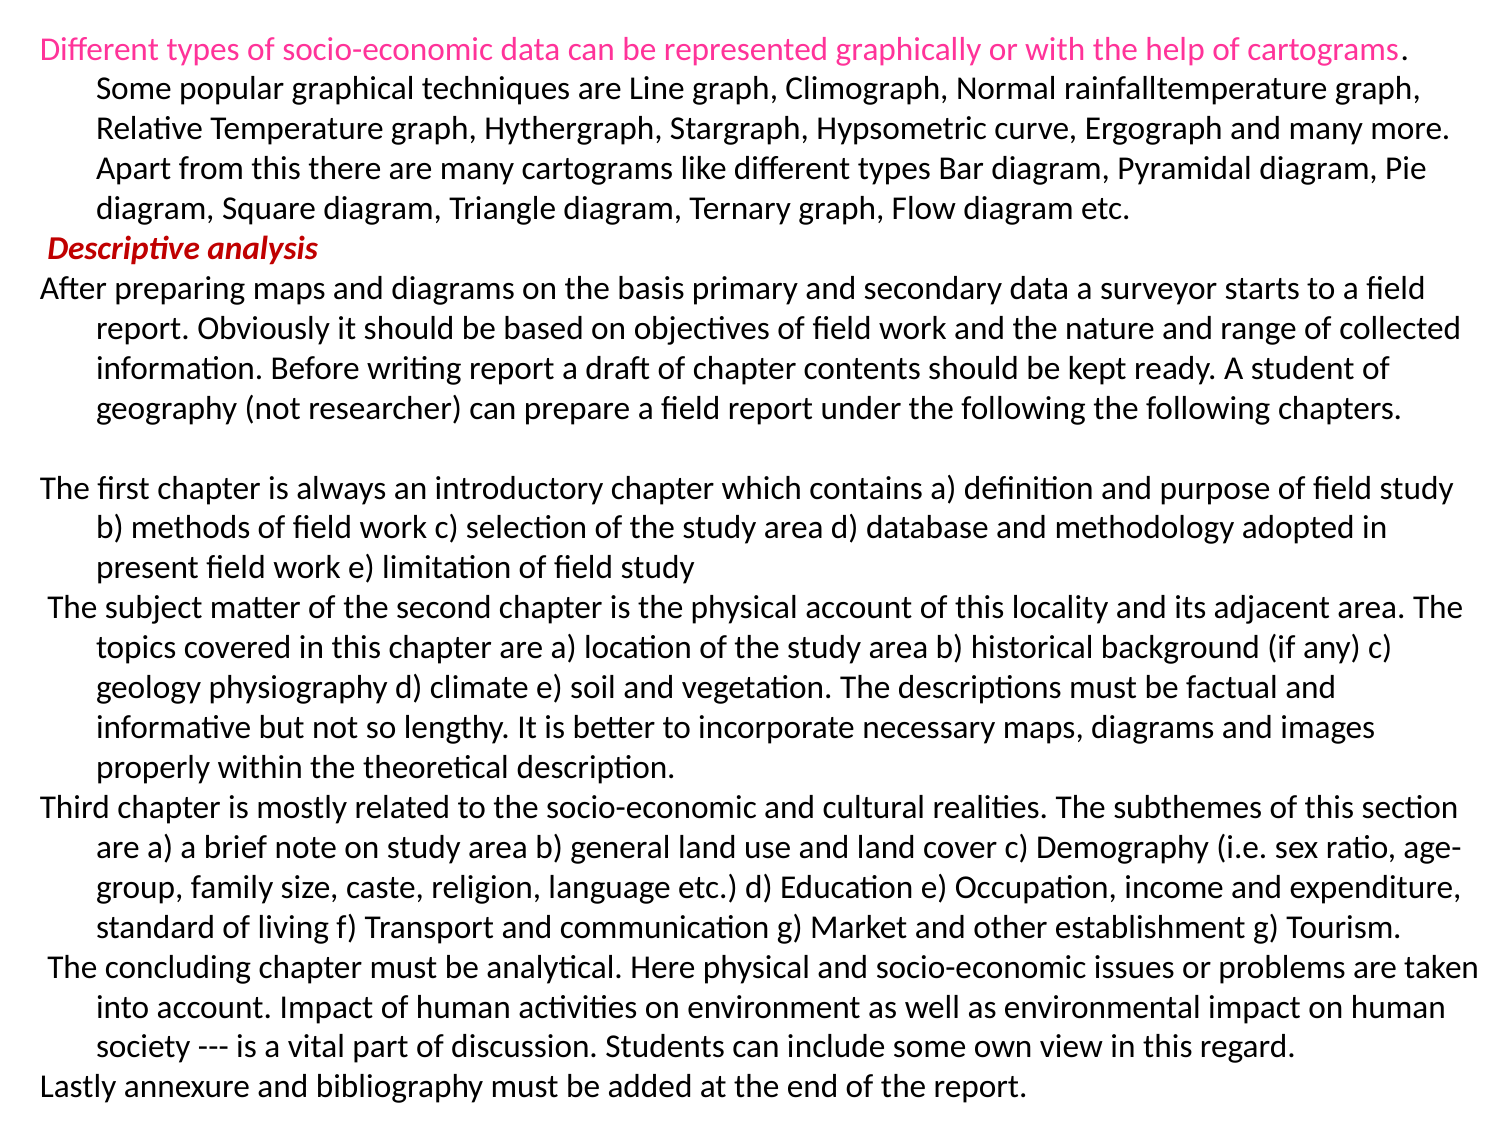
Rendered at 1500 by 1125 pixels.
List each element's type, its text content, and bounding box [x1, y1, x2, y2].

text_box Different types of socio-economic data can be represented graphically or with the help of cartograms. Some popular graphical techniques are Line graph, Climograph, Normal rainfalltemperature graph, Relative Temperature graph, Hythergraph, Stargraph, Hypsometric curve, Ergograph and many more. Apart from this there are many cartograms like different types Bar diagram, Pyramidal diagram, Pie diagram, Square diagram, Triangle diagram, Ternary graph, Flow diagram etc. Descriptive analysis After preparing maps and diagrams on the basis primary and secondary data a surveyor starts to a field report. Obviously it should be based on objectives of field work and the nature and range of collected information. Before writing report a draft of chapter contents should be kept ready. A student of geography (not researcher) can prepare a field report under the following the following chapters. The first chapter is always an introductory chapter which contains a) definition and purpose of field study b) methods of field work c) selection of the study area d) database and methodology adopted in present field work e) limitation of field study The subject matter of the second chapter is the physical account of this locality and its adjacent area. The topics covered in this chapter are a) location of the study area b) historical background (if any) c) geology physiography d) climate e) soil and vegetation. The descriptions must be factual and informative but not so lengthy. It is better to incorporate necessary maps, diagrams and images properly within the theoretical description. Third chapter is mostly related to the socio-economic and cultural realities. The subthemes of this section are a) a brief note on study area b) general land use and land cover c) Demography (i.e. sex ratio, age-group, family size, caste, religion, language etc.) d) Education e) Occupation, income and expenditure, standard of living f) Transport and communication g) Market and other establishment g) Tourism. The concluding chapter must be analytical. Here physical and socio-economic issues or problems are taken into account. Impact of human activities on environment as well as environmental impact on human society --- is a vital part of discussion. Students can include some own view in this regard. Lastly annexure and bibliography must be added at the end of the report. [24, 19, 1500, 1112]
